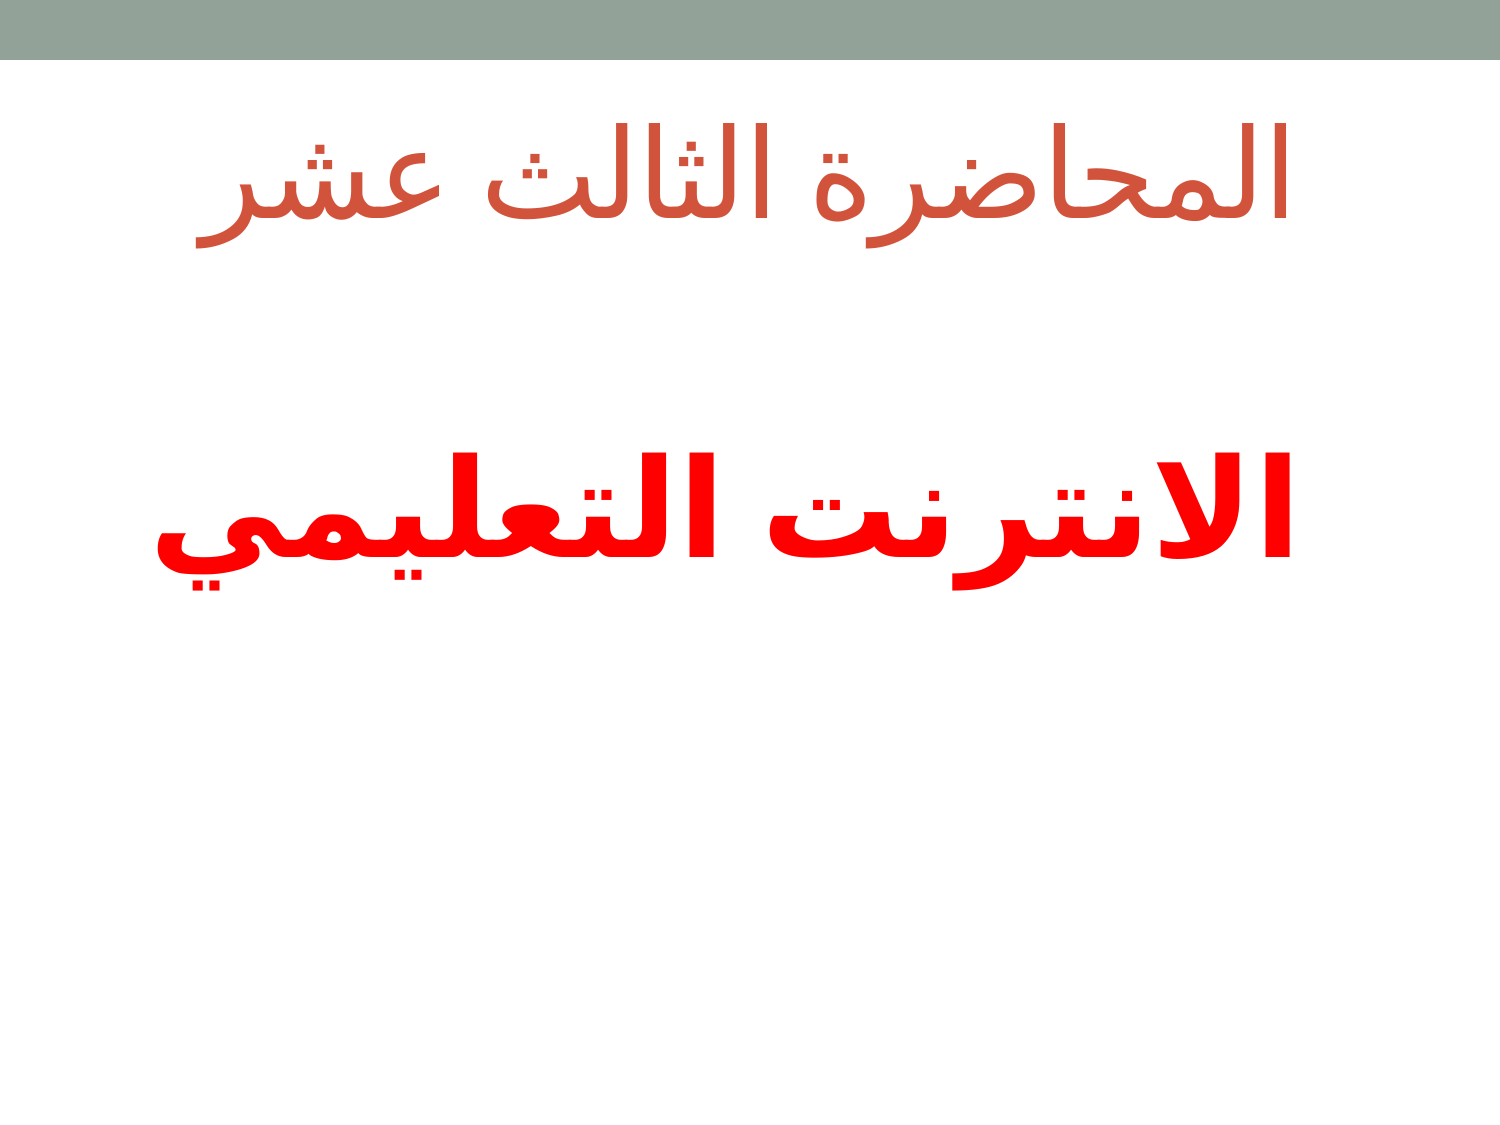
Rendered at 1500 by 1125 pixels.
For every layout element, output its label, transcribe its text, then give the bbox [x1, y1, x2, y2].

list الانترنت التعليمي [75, 412, 1425, 925]
title المحاضرة الثالث عشر [75, 87, 1425, 250]
